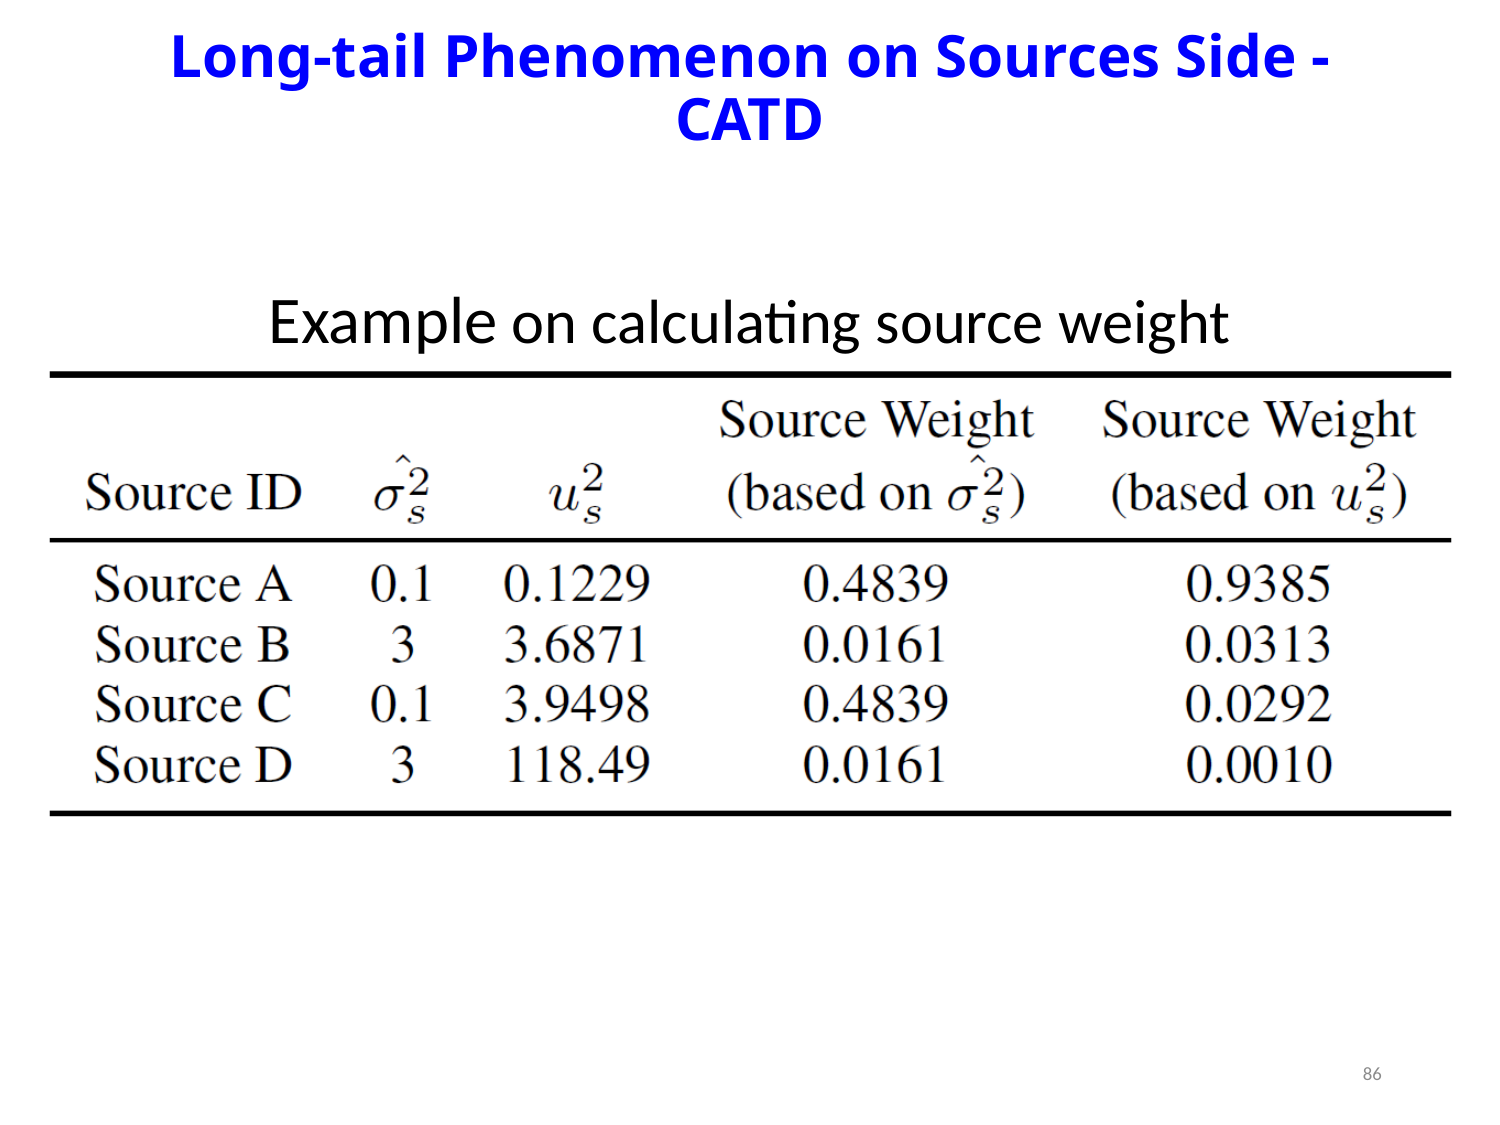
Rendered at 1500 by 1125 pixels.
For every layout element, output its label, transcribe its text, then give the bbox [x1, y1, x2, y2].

picture [29, 251, 1470, 835]
slide_number 86 [1059, 1042, 1397, 1103]
text_box Long-tail Phenomenon on Sources Side - CATD [74, 0, 1425, 180]
